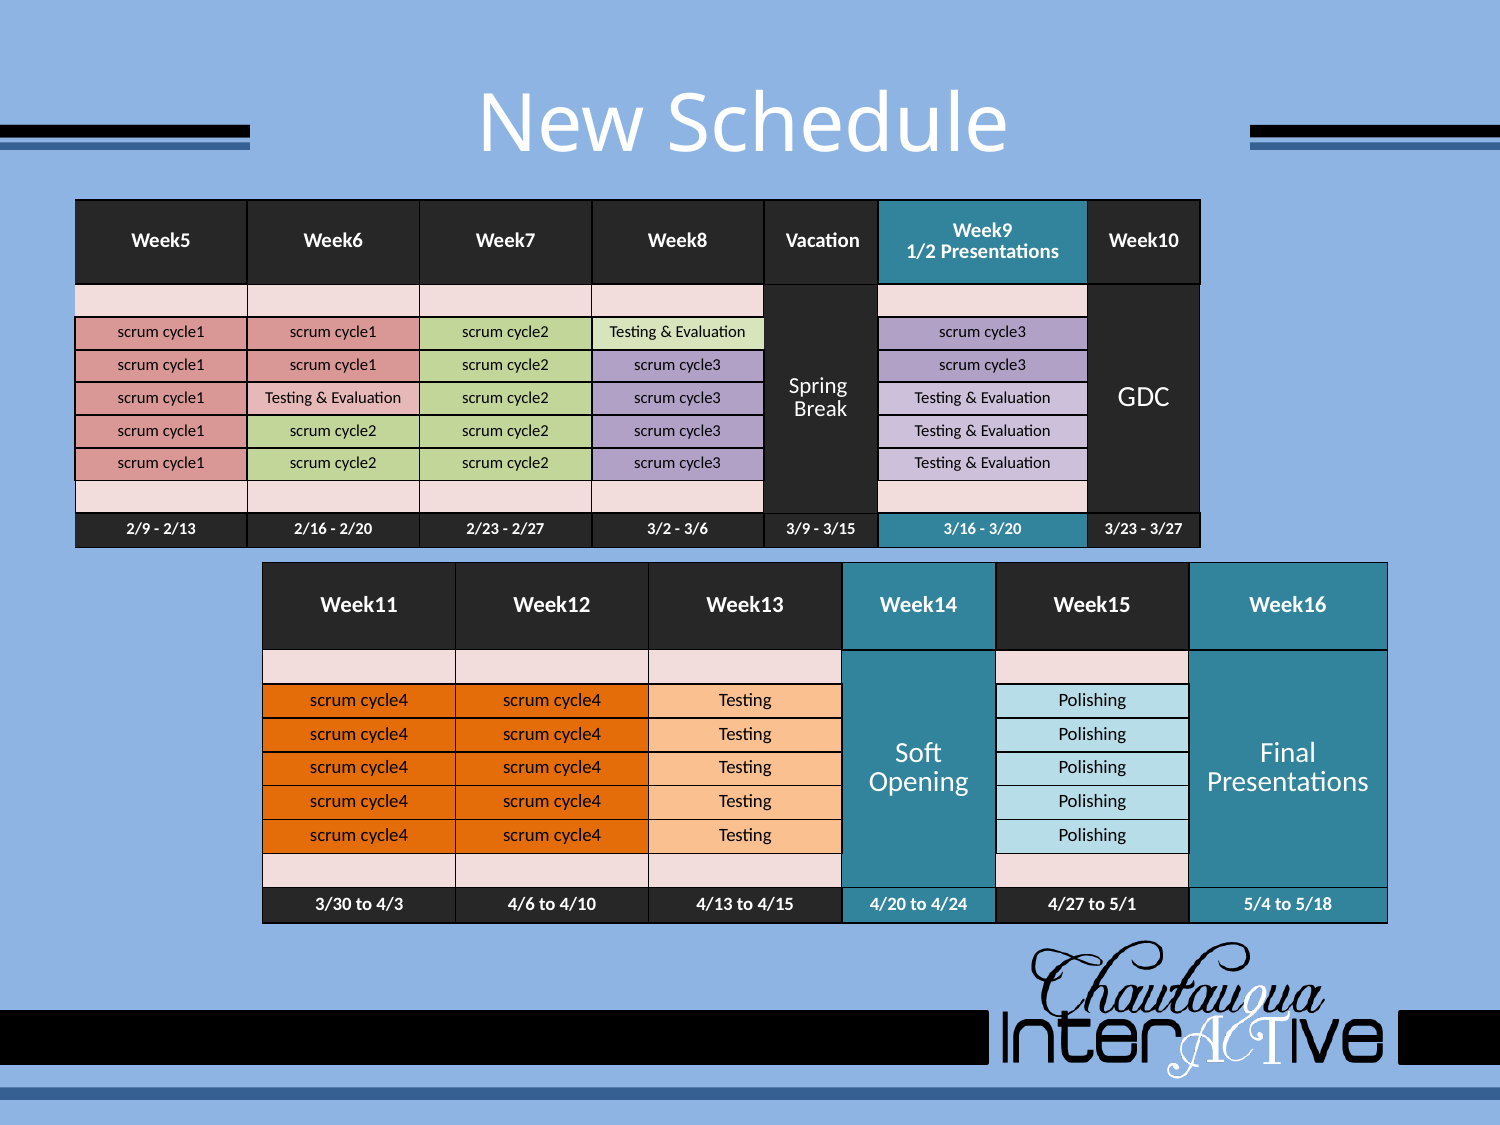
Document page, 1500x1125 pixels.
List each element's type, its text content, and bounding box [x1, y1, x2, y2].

table_cell Testing [649, 685, 841, 717]
table_cell 2/9 - 2/13 [75, 514, 246, 547]
table_cell 4/20 to 4/24 [843, 888, 995, 922]
table_cell Testing & Evaluation [593, 318, 764, 349]
table_cell [456, 854, 648, 887]
table_cell scrum cycle4 [456, 820, 648, 853]
table_header Week15 [997, 563, 1188, 649]
table_header Week11 [263, 563, 455, 649]
table_header Week13 [649, 563, 841, 649]
title New Schedule [287, 62, 1200, 175]
table_cell [842, 651, 995, 684]
table_cell [1189, 854, 1387, 887]
table_cell Testing [649, 753, 841, 785]
table_cell 4/6 to 4/10 [456, 888, 648, 922]
table_cell scrum cycle2 [420, 449, 591, 480]
table_cell scrum cycle2 [248, 449, 419, 480]
table_cell Spring Break [764, 285, 877, 513]
table_cell [996, 651, 1188, 683]
table_cell [649, 854, 841, 887]
table_cell scrum cycle3 [593, 351, 763, 381]
table_cell Testing [649, 719, 841, 751]
table_cell scrum cycle1 [76, 416, 246, 447]
table_cell Testing & Evaluation [879, 383, 1087, 414]
table_header Week10 [1088, 201, 1199, 283]
table_header Week12 [456, 563, 648, 649]
table_header Week8 [593, 201, 763, 283]
table_cell [75, 285, 247, 316]
table_cell scrum cycle3 [593, 449, 763, 480]
table_cell scrum cycle2 [420, 351, 591, 381]
table_cell 2/16 - 2/20 [248, 514, 419, 547]
table_cell Testing [649, 820, 841, 853]
table_cell scrum cycle4 [456, 719, 648, 751]
table_header Week5 [75, 201, 246, 283]
table_cell [76, 481, 247, 512]
table_cell Polishing [997, 719, 1188, 751]
table_cell [996, 854, 1188, 887]
table_cell scrum cycle4 [263, 786, 455, 819]
table_cell Testing & Evaluation [879, 449, 1087, 480]
table_cell scrum cycle1 [76, 383, 246, 414]
table_cell [263, 854, 455, 887]
table_header Week6 [248, 201, 419, 284]
table_cell scrum cycle4 [263, 719, 455, 751]
table_cell [1189, 651, 1387, 684]
table_cell [592, 285, 763, 316]
table_cell [263, 650, 455, 683]
table_cell 3/9 - 3/15 [765, 514, 877, 547]
table_cell [456, 650, 648, 683]
table_cell Testing & Evaluation [879, 416, 1087, 447]
table_cell [248, 285, 419, 316]
table_cell 4/27 to 5/1 [997, 888, 1188, 922]
table_cell GDC [1088, 285, 1199, 512]
table_cell 3/2 - 3/6 [593, 514, 763, 547]
table_header Week14 [843, 563, 995, 649]
table_cell 3/30 to 4/3 [263, 888, 455, 922]
table_cell Final Presentations [1190, 684, 1387, 854]
table_cell [842, 854, 995, 887]
table_cell [420, 285, 591, 316]
table_cell Polishing [997, 685, 1188, 717]
picture [999, 940, 1383, 1087]
table_cell scrum cycle1 [248, 351, 419, 381]
table_cell scrum cycle4 [456, 786, 648, 819]
table_cell scrum cycle4 [263, 685, 455, 717]
table_cell 4/13 to 4/15 [649, 888, 841, 922]
table_cell scrum cycle2 [420, 318, 591, 349]
table_cell scrum cycle4 [456, 753, 648, 785]
table_cell 5/4 to 5/18 [1190, 888, 1387, 922]
table_cell Polishing [997, 820, 1188, 853]
table_cell [878, 481, 1087, 512]
table_header Week16 [1190, 563, 1387, 649]
table_cell [878, 285, 1087, 316]
table_header Week9 1/2 Presentations [879, 201, 1087, 283]
table_cell [248, 481, 419, 512]
table_cell Polishing [997, 786, 1188, 819]
table_cell scrum cycle1 [76, 351, 246, 381]
table_cell scrum cycle4 [456, 685, 648, 717]
table_cell Polishing [997, 753, 1188, 785]
table_cell 3/23 - 3/27 [1088, 514, 1199, 547]
table_cell scrum cycle4 [263, 820, 455, 853]
table_cell scrum cycle3 [879, 351, 1087, 381]
table_cell Testing [649, 786, 841, 819]
table_cell scrum cycle1 [76, 318, 246, 349]
table_cell scrum cycle4 [263, 753, 455, 785]
table_cell scrum cycle2 [420, 383, 591, 414]
table_cell [420, 481, 591, 512]
table_header Week7 [420, 201, 591, 284]
table_cell Testing & Evaluation [248, 383, 419, 414]
table_cell [649, 650, 841, 683]
table_cell scrum cycle1 [248, 318, 419, 349]
table_cell scrum cycle3 [593, 383, 763, 414]
table_cell scrum cycle2 [248, 416, 419, 447]
table_cell scrum cycle2 [420, 416, 591, 447]
table_cell Soft Opening [843, 684, 995, 854]
table_cell 2/23 - 2/27 [420, 514, 591, 547]
table_cell scrum cycle1 [76, 449, 246, 480]
table_header Vacation [765, 201, 877, 284]
table_cell 3/16 - 3/20 [879, 514, 1087, 547]
table_cell scrum cycle3 [879, 318, 1087, 349]
table_cell [592, 481, 763, 512]
table_cell scrum cycle3 [593, 416, 763, 447]
